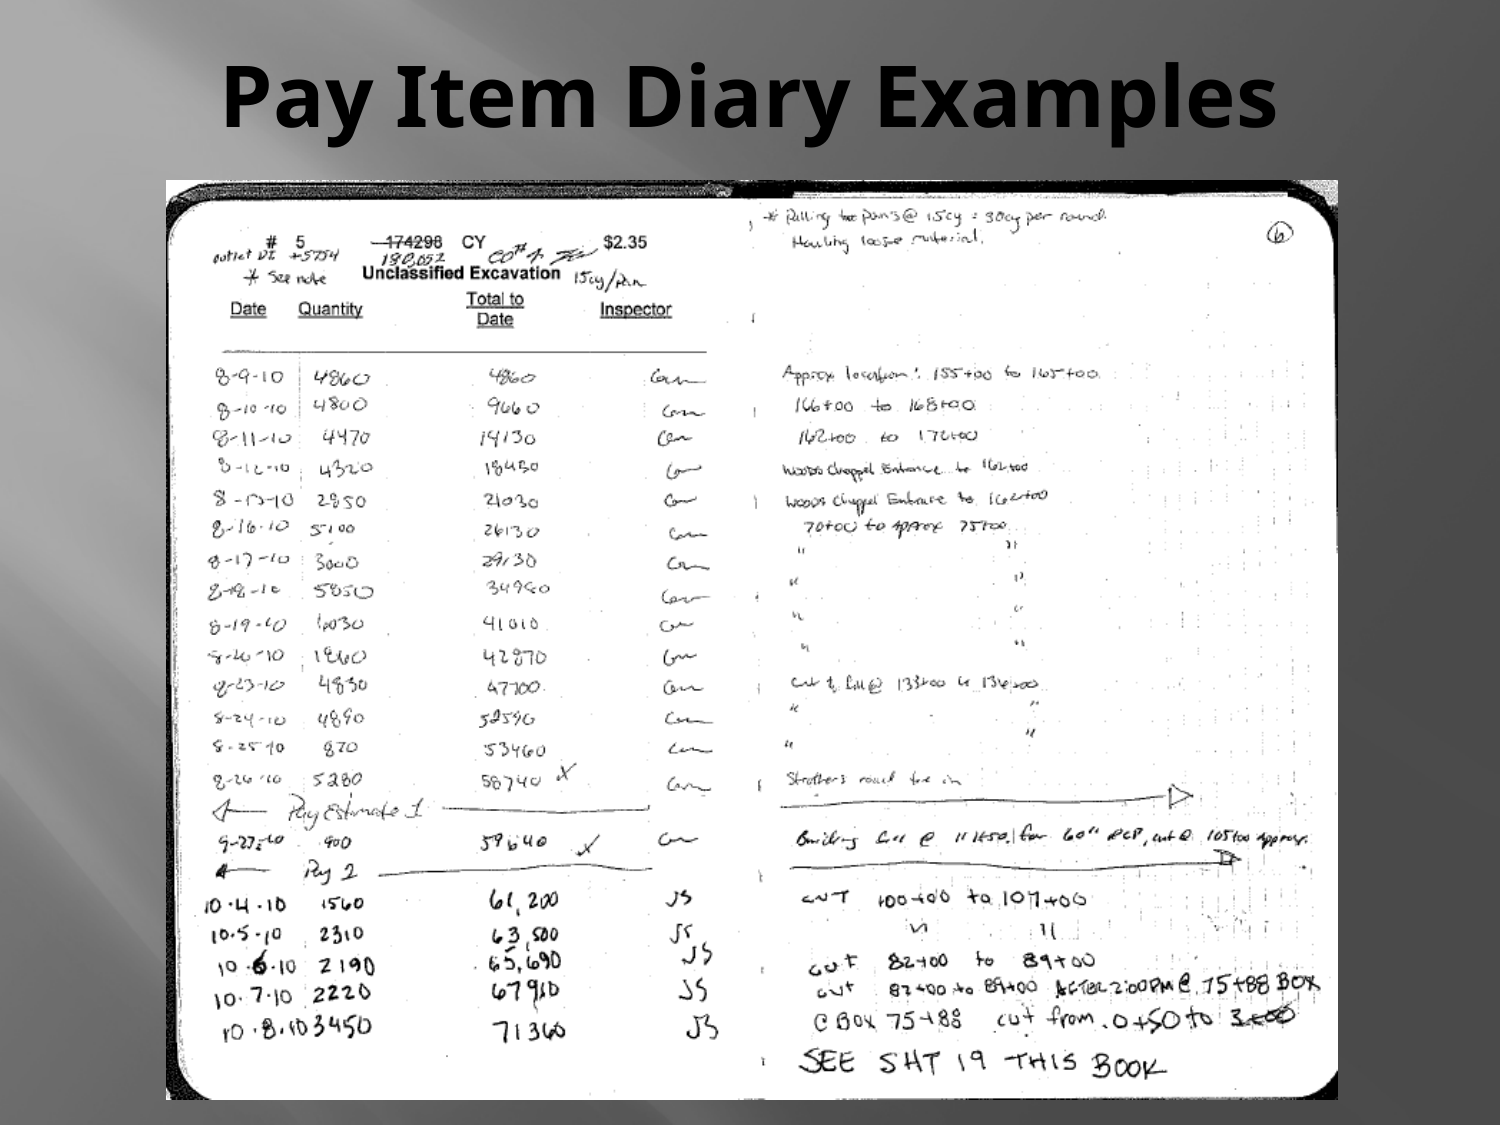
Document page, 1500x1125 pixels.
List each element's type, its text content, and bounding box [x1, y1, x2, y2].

title Pay Item Diary Examples [75, 0, 1425, 188]
picture [166, 180, 1338, 1101]
